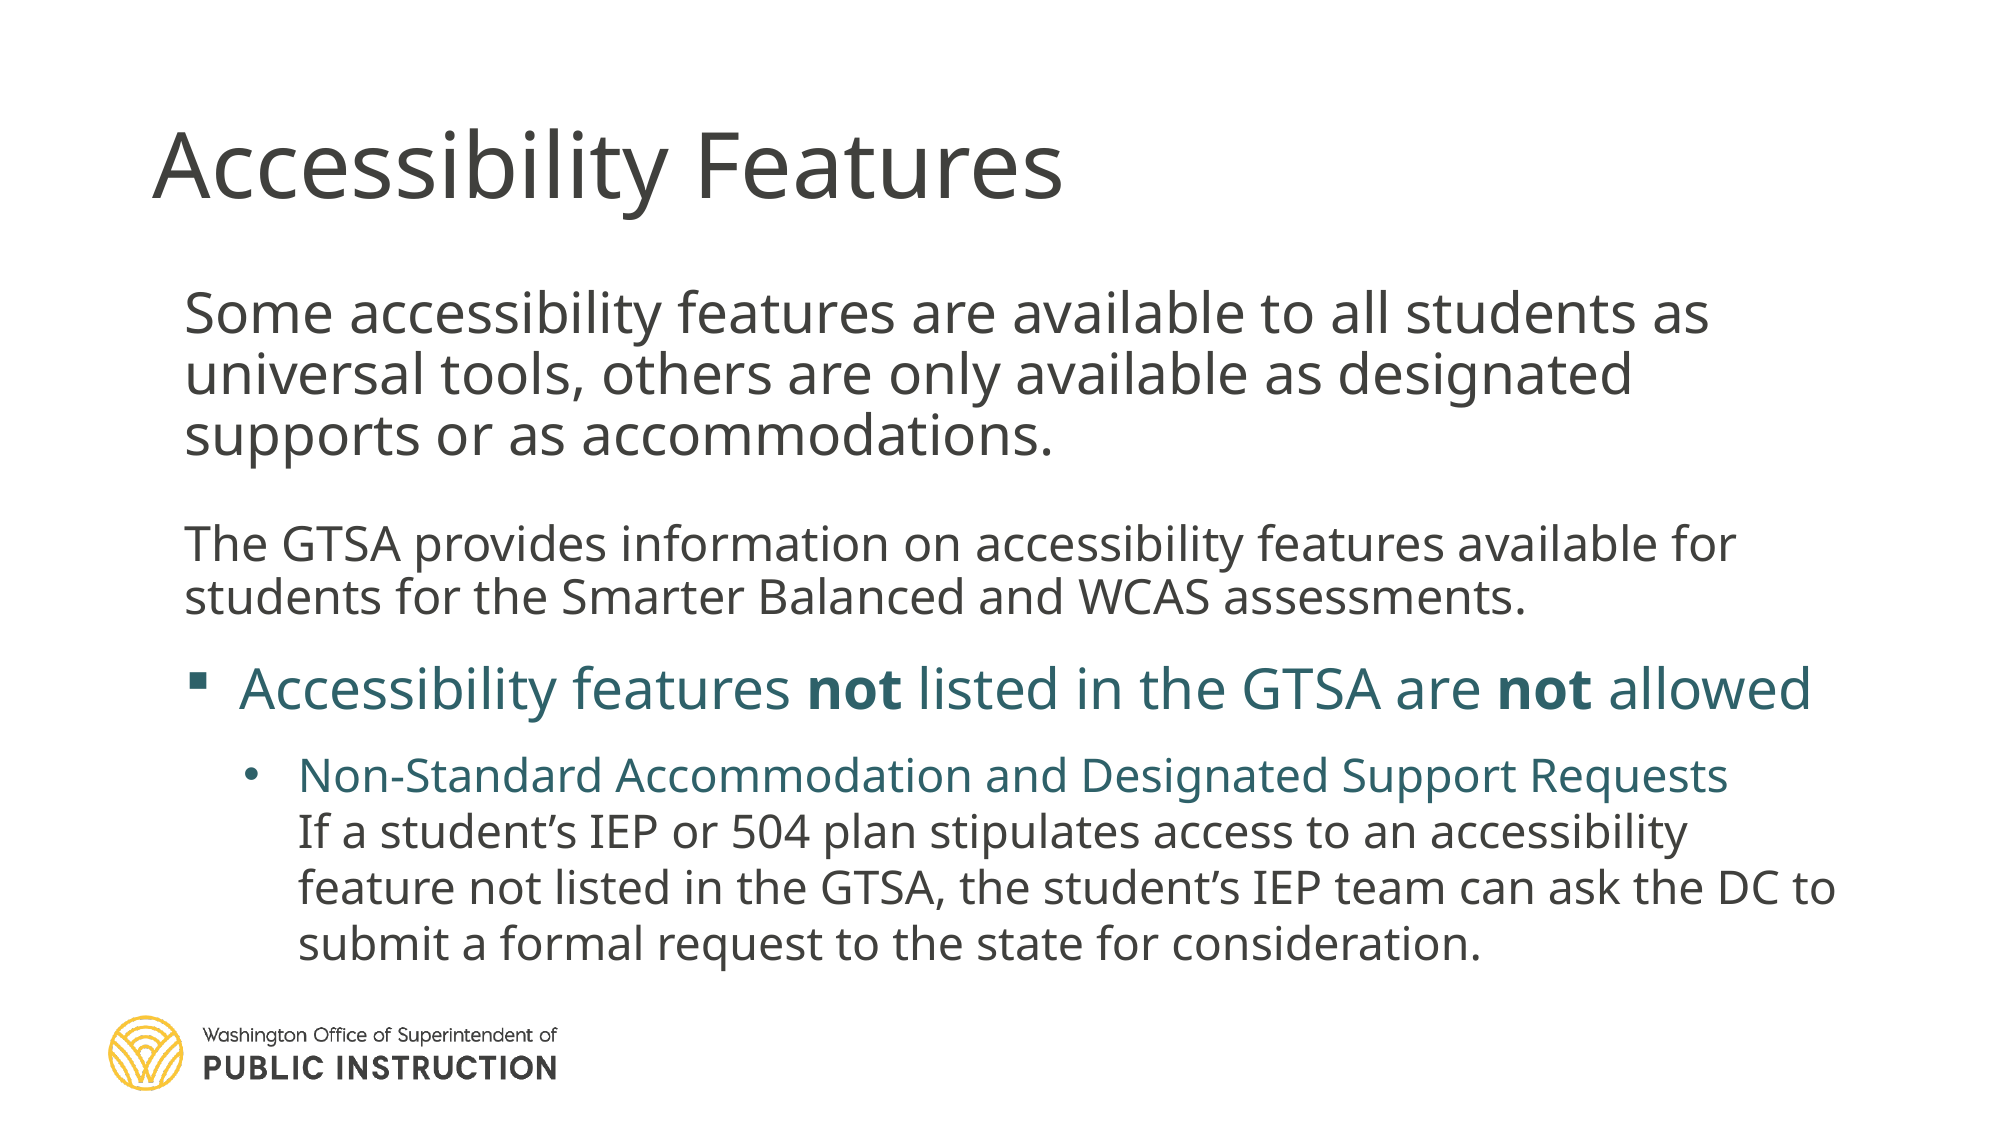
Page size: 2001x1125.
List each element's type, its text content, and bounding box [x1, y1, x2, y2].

title Accessibility Features [137, 59, 1863, 277]
list Some accessibility features are available to all students as universal tools, others are only available as designated supports or as accommodations. The GTSA provides information on accessibility features available for students for the Smarter Balanced and WCAS assessments. Accessibility features not listed in the GTSA are not allowed Non-Standard Accommodation and Designated Support Requests If a student’s IEP or 504 plan stipulates access to an accessibility feature not listed in the GTSA, the student’s IEP team can ask the DC to submit a formal request to the state for consideration. [137, 277, 1863, 990]
picture [108, 1015, 558, 1091]
